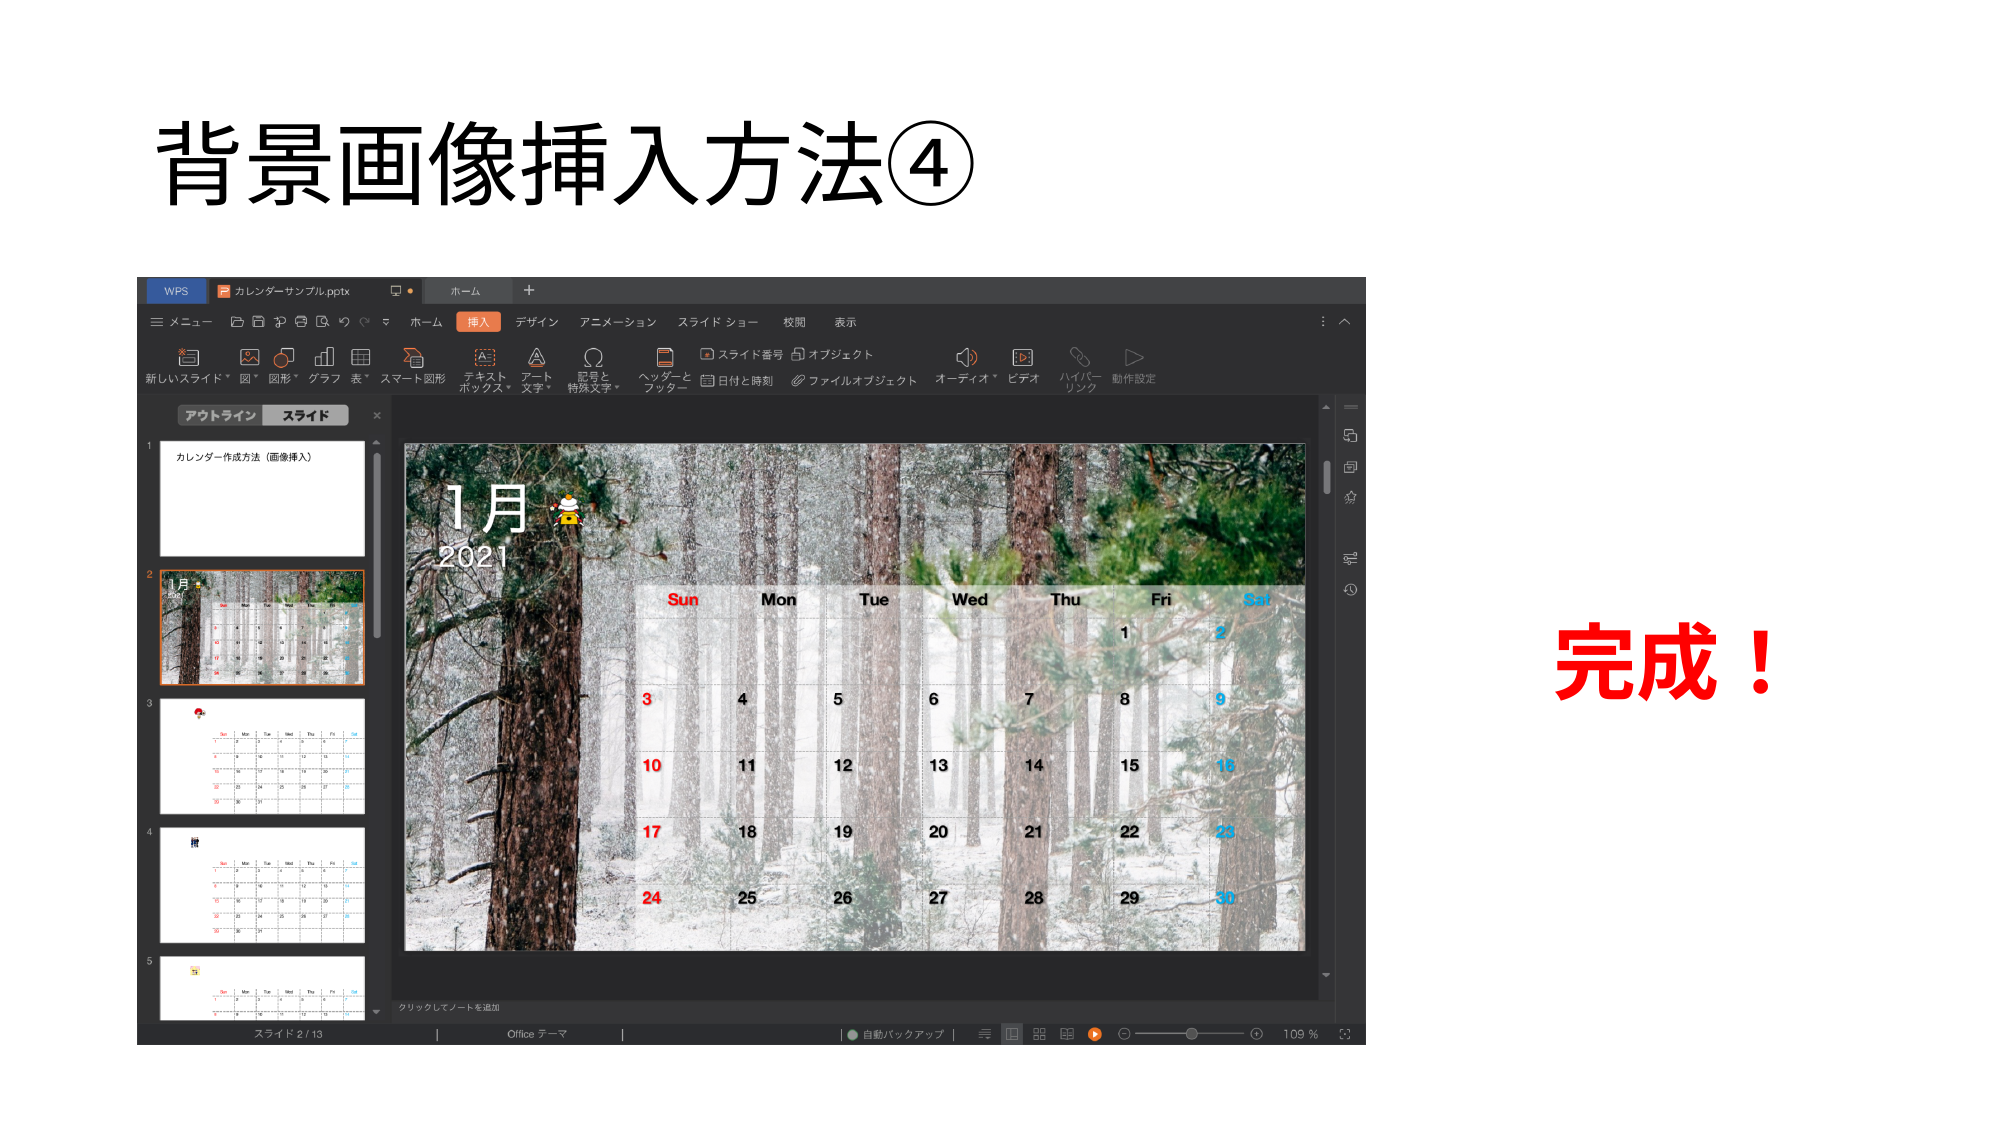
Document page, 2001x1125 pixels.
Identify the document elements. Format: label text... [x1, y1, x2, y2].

title 背景画像挿入方法④ [137, 59, 1863, 278]
picture [137, 277, 1366, 1046]
text_box 完成！ [1538, 603, 1819, 718]
